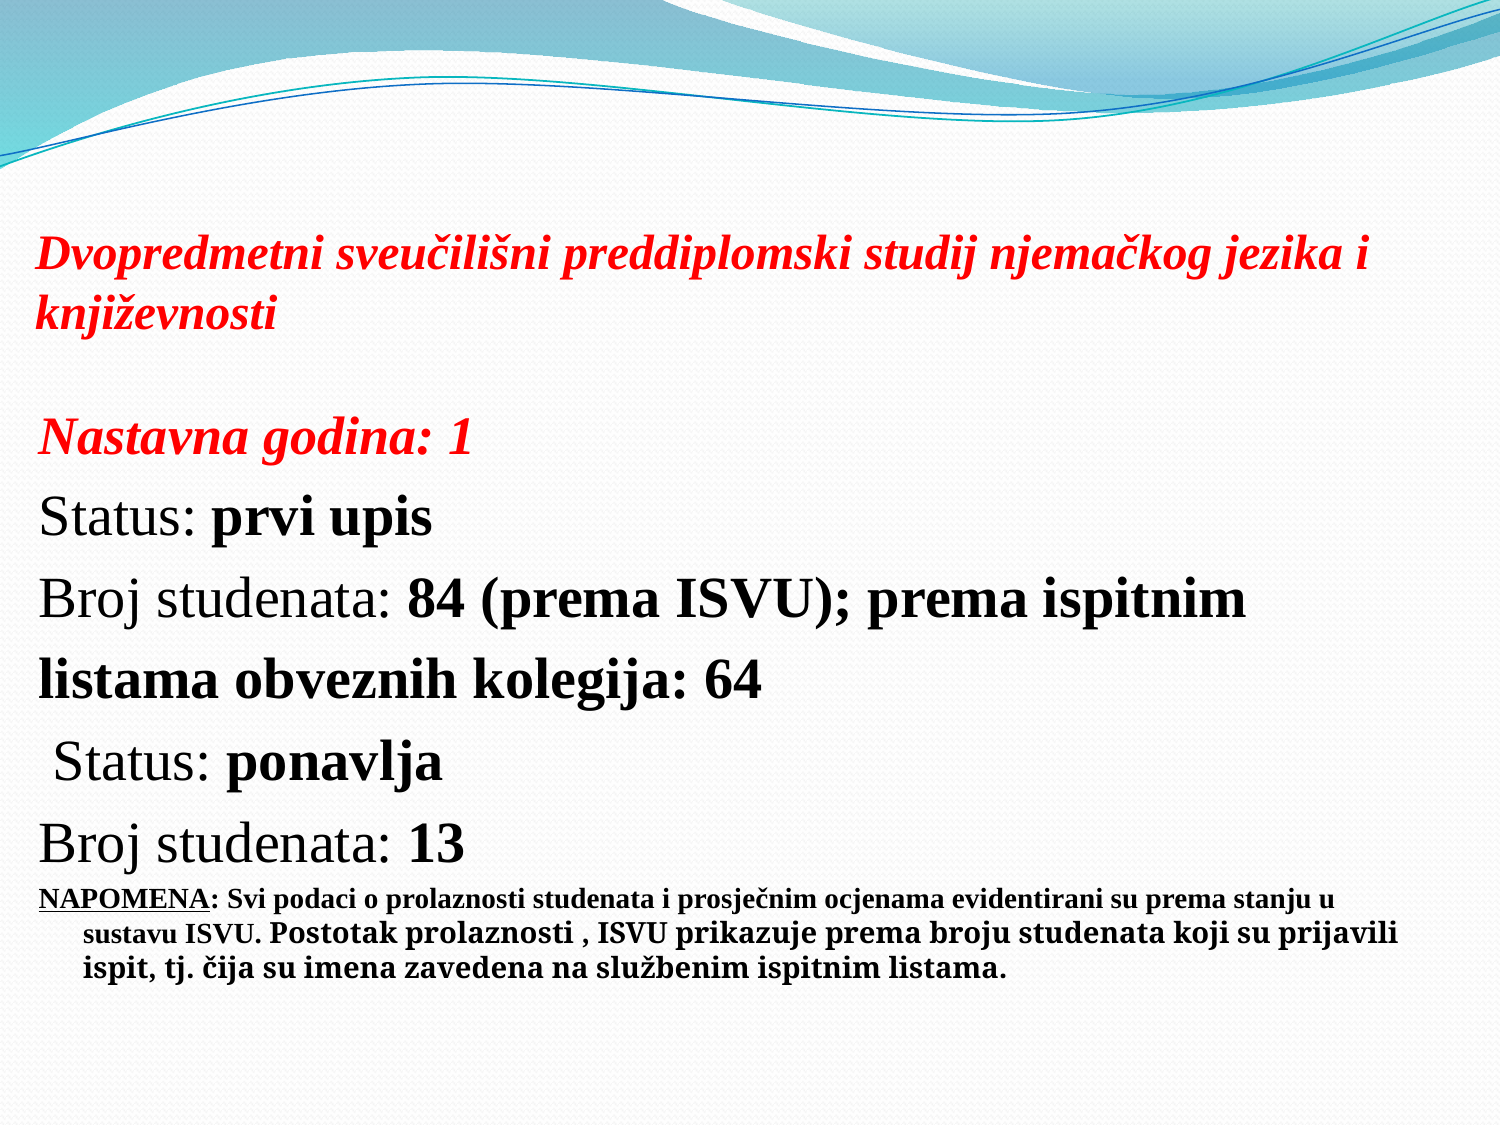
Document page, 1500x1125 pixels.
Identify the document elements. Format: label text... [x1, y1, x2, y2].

list Nastavna godina: 1 Status: prvi upis Broj studenata: 84 (prema ISVU); prema ispitnim listama obveznih kolegija: 64 Status: ponavlja Broj studenata: 13 NAPOMENA: Svi podaci o prolaznosti studenata i prosječnim ocjenama evidentirani su prema stanju u sustavu ISVU. Postotak prolaznosti , ISVU prikazuje prema broju studenata koji su prijavili ispit, tj. čija su imena zavedena na službenim ispitnim listama. [23, 317, 1426, 1107]
title Dvopredmetni sveučilišni preddiplomski studij njemačkog jezika i književnosti [34, 210, 1456, 399]
